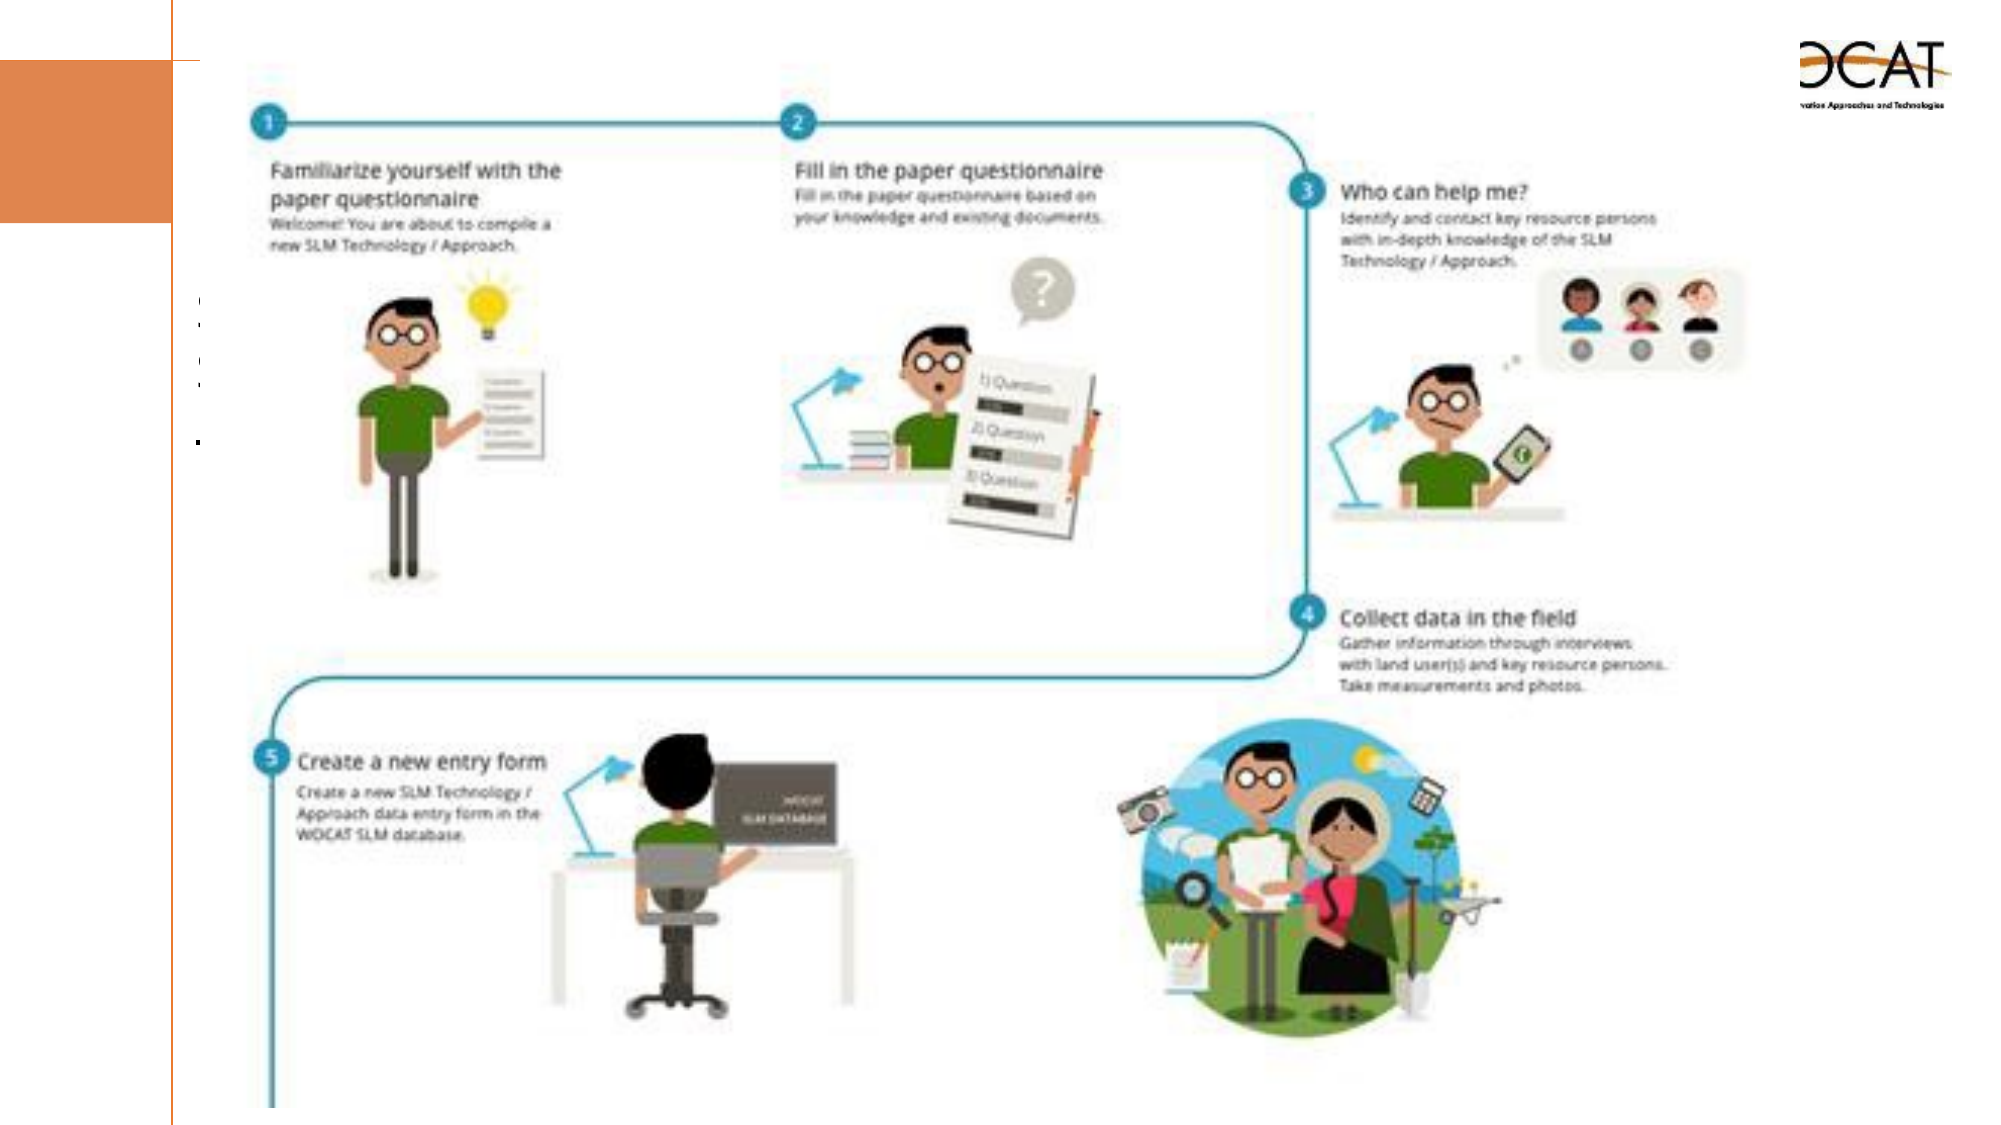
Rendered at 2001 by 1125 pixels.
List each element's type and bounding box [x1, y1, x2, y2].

picture [199, 16, 1952, 1109]
text_box [0, 0, 1797, 1125]
